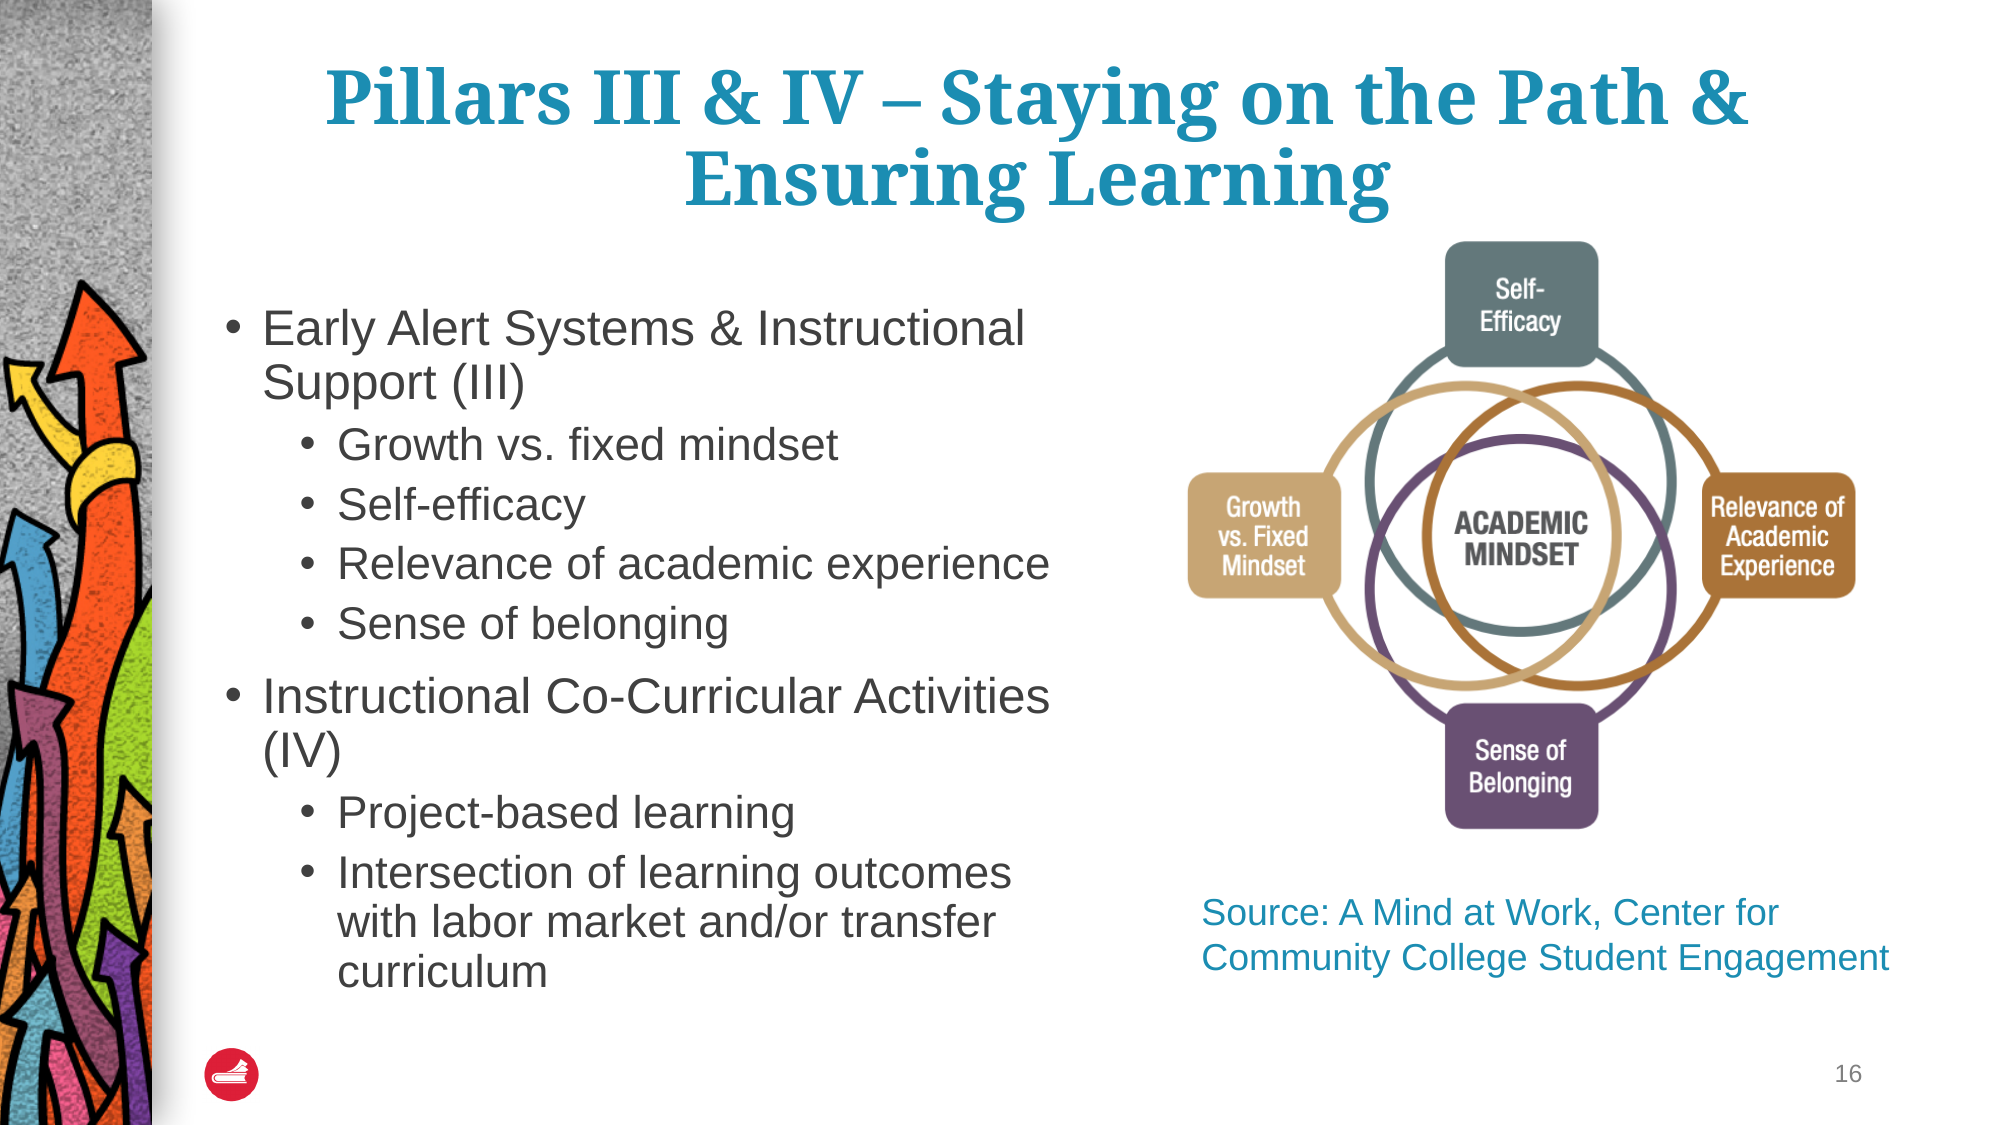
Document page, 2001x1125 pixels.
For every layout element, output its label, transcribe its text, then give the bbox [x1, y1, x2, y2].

list Early Alert Systems & Instructional Support (III) Growth vs. fixed mindset Self-efficacy Relevance of academic experience Sense of belonging Instructional Co-Curricular Activities (IV) Project-based learning Intersection of learning outcomes with labor market and/or transfer curriculum [209, 294, 1123, 1020]
picture [202, 1046, 260, 1103]
title Pillars III & IV – Staying on the Path & Ensuring Learning [214, 31, 1863, 250]
picture [1133, 224, 1889, 856]
slide_number 16 [1712, 1042, 1863, 1103]
text_box Source: A Mind at Work, Center for Community College Student Engagement [1186, 880, 1926, 986]
picture [0, 0, 152, 1125]
